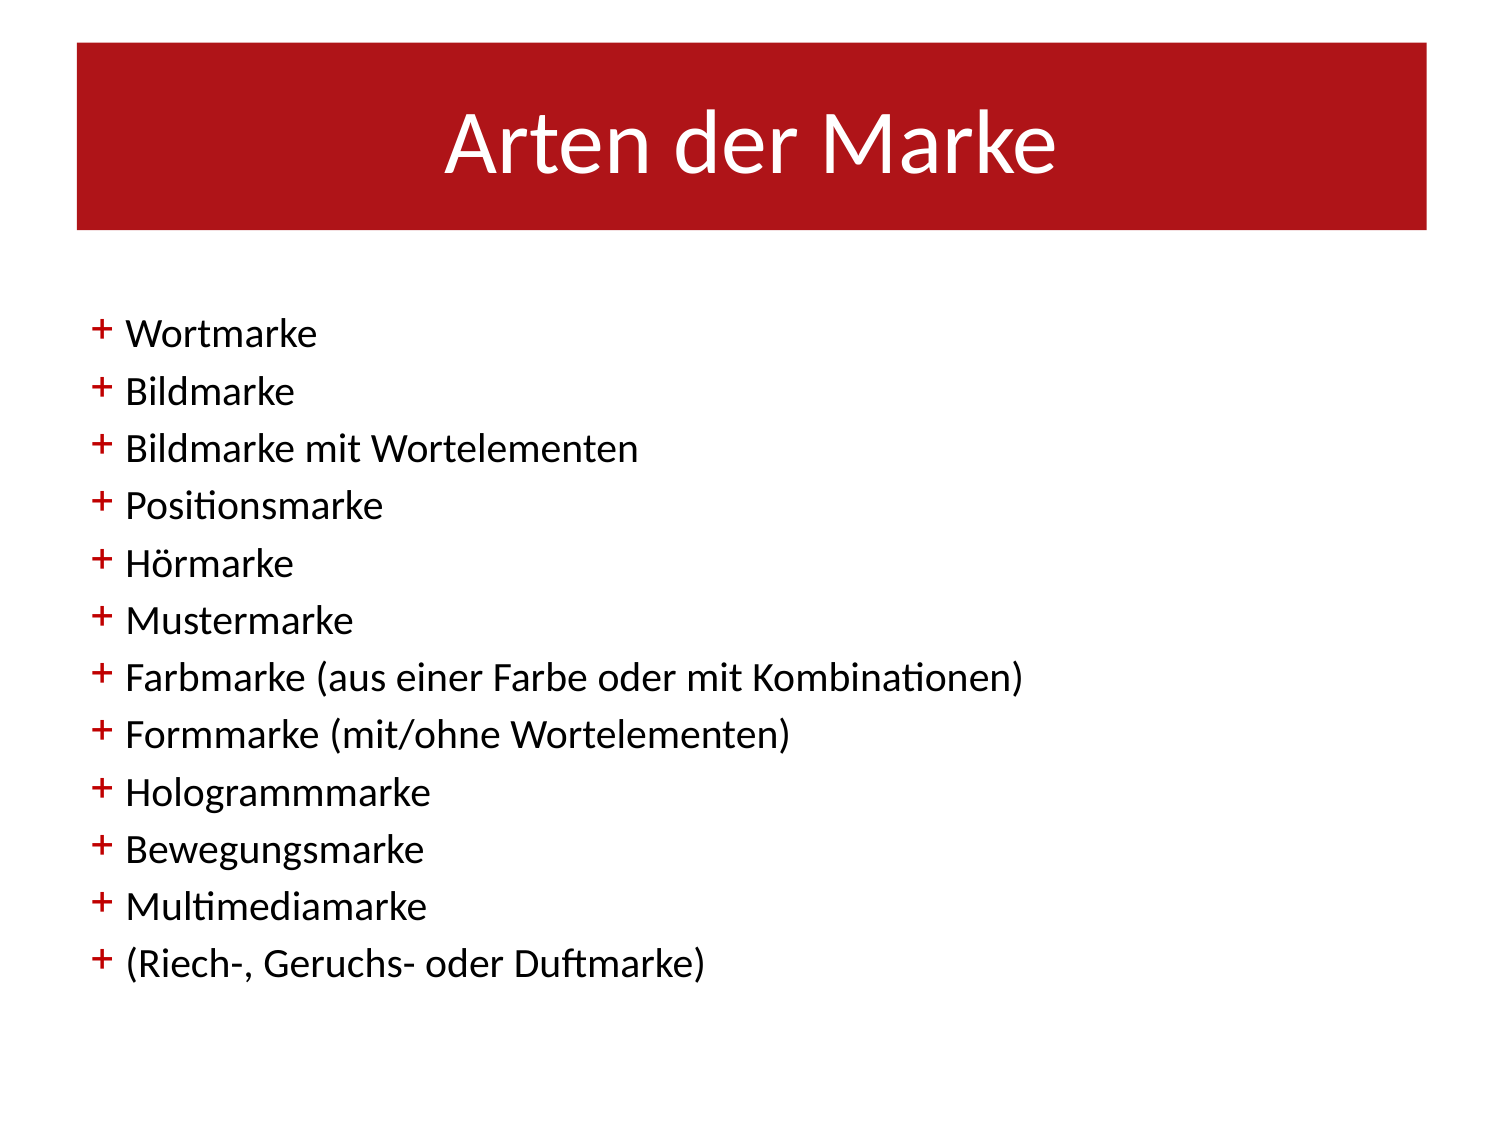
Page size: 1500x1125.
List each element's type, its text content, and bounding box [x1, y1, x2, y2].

text_box Arten der Marke [76, 42, 1427, 231]
list Wortmarke Bildmarke Bildmarke mit Wortelementen Positionsmarke Hörmarke Mustermarke Farbmarke (aus einer Farbe oder mit Kombinationen) Formmarke (mit/ohne Wortelementen) Hologrammmarke Bewegungsmarke Multimediamarke (Riech-, Geruchs- oder Duftmarke) [75, 304, 1425, 1047]
